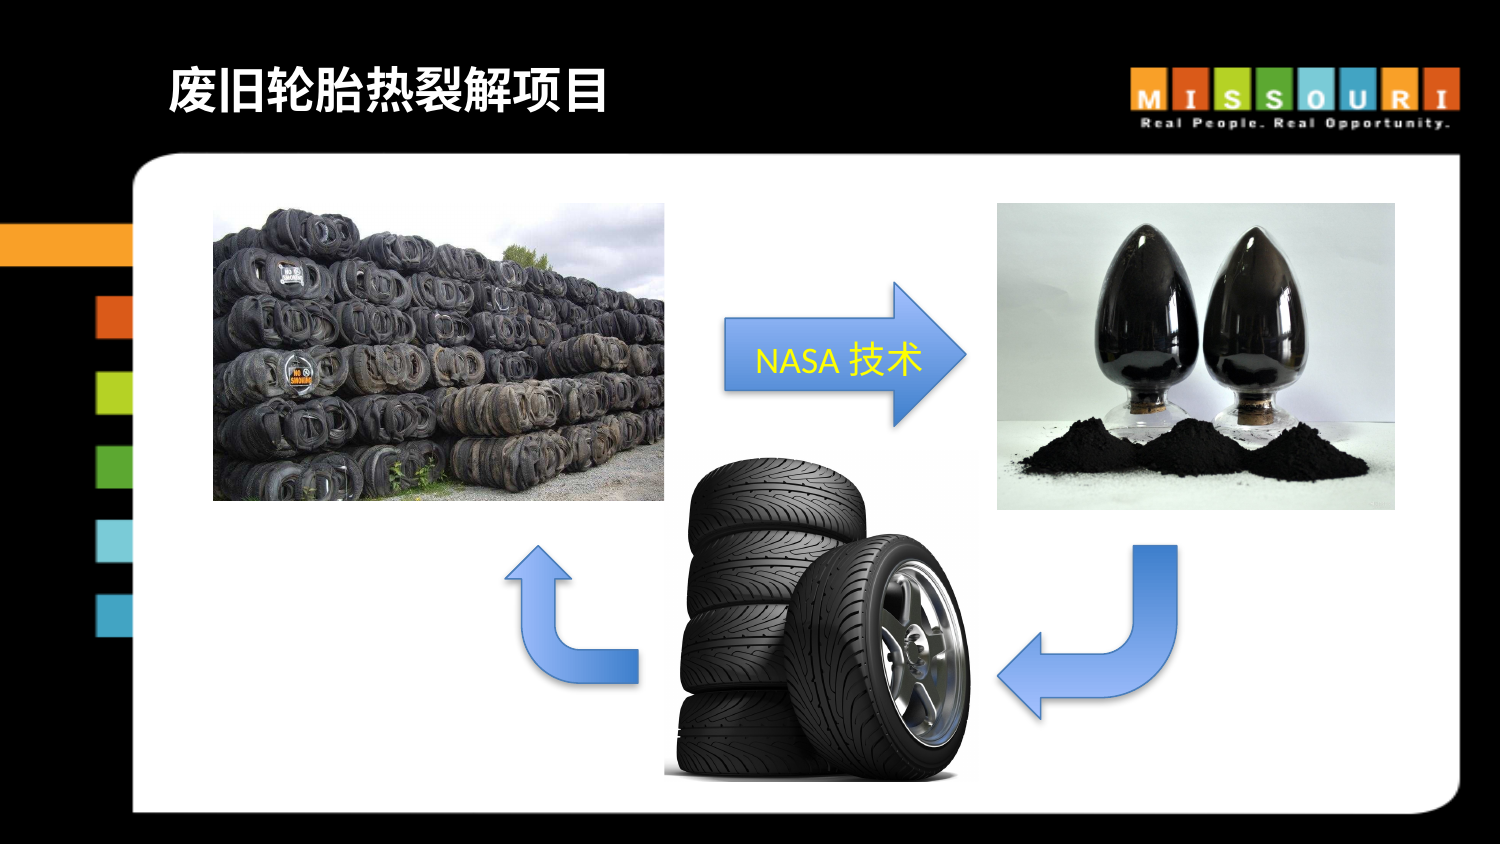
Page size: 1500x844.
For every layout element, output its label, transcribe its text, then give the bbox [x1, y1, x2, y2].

picture [0, 0, 1500, 844]
list [156, 179, 1452, 815]
text_box [504, 545, 639, 684]
text_box NASA技术 [740, 328, 967, 389]
text_box [724, 281, 941, 428]
text_box [996, 544, 1178, 721]
title 废旧轮胎热裂解项目 [153, 51, 1395, 126]
